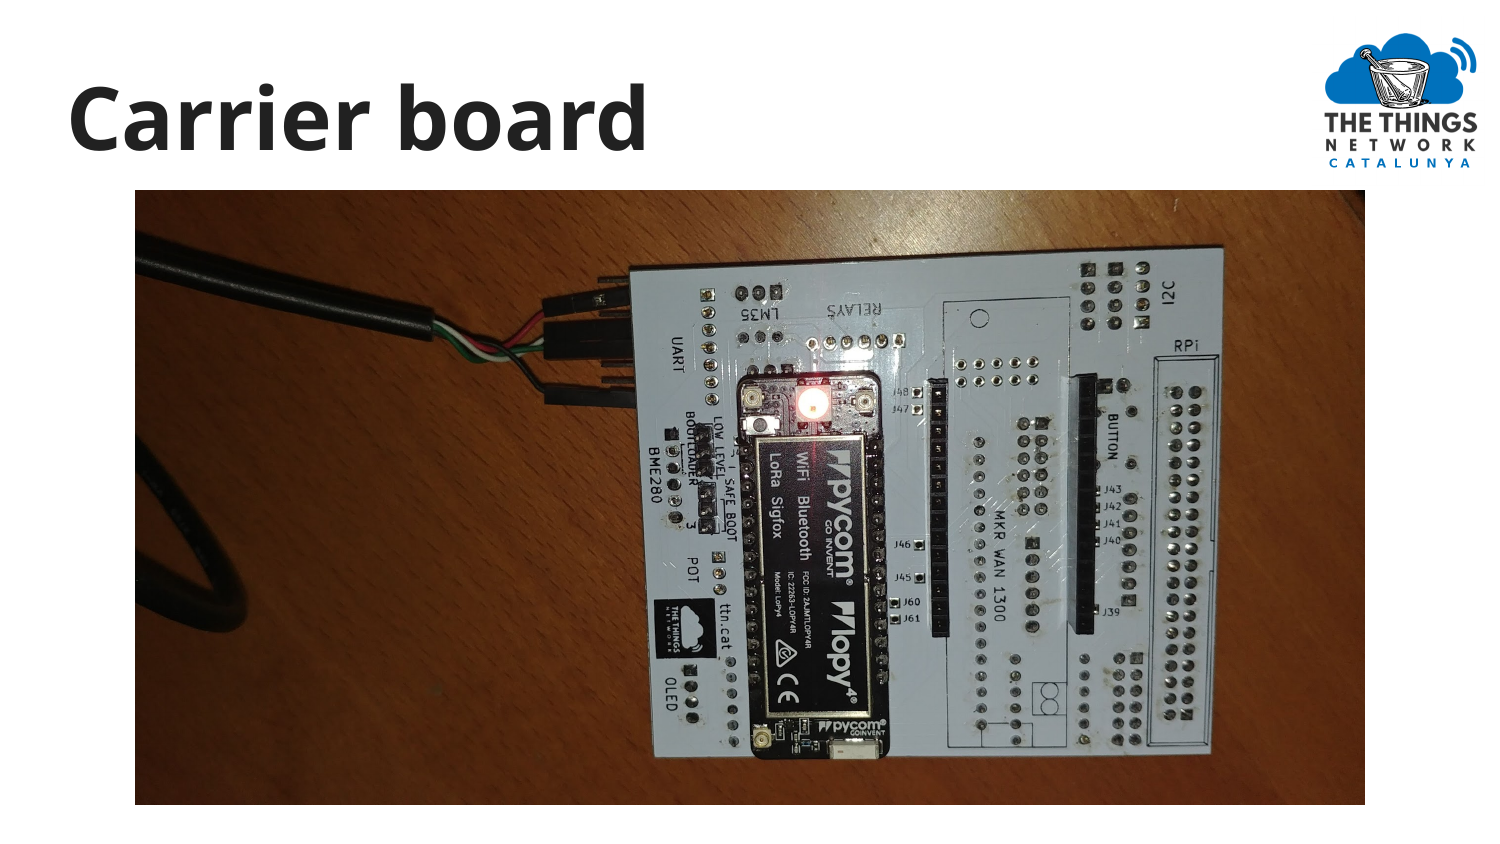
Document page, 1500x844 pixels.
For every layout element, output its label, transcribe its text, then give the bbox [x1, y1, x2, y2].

title Carrier board [51, 48, 1449, 180]
picture [135, 189, 1365, 805]
picture [1312, 16, 1485, 186]
